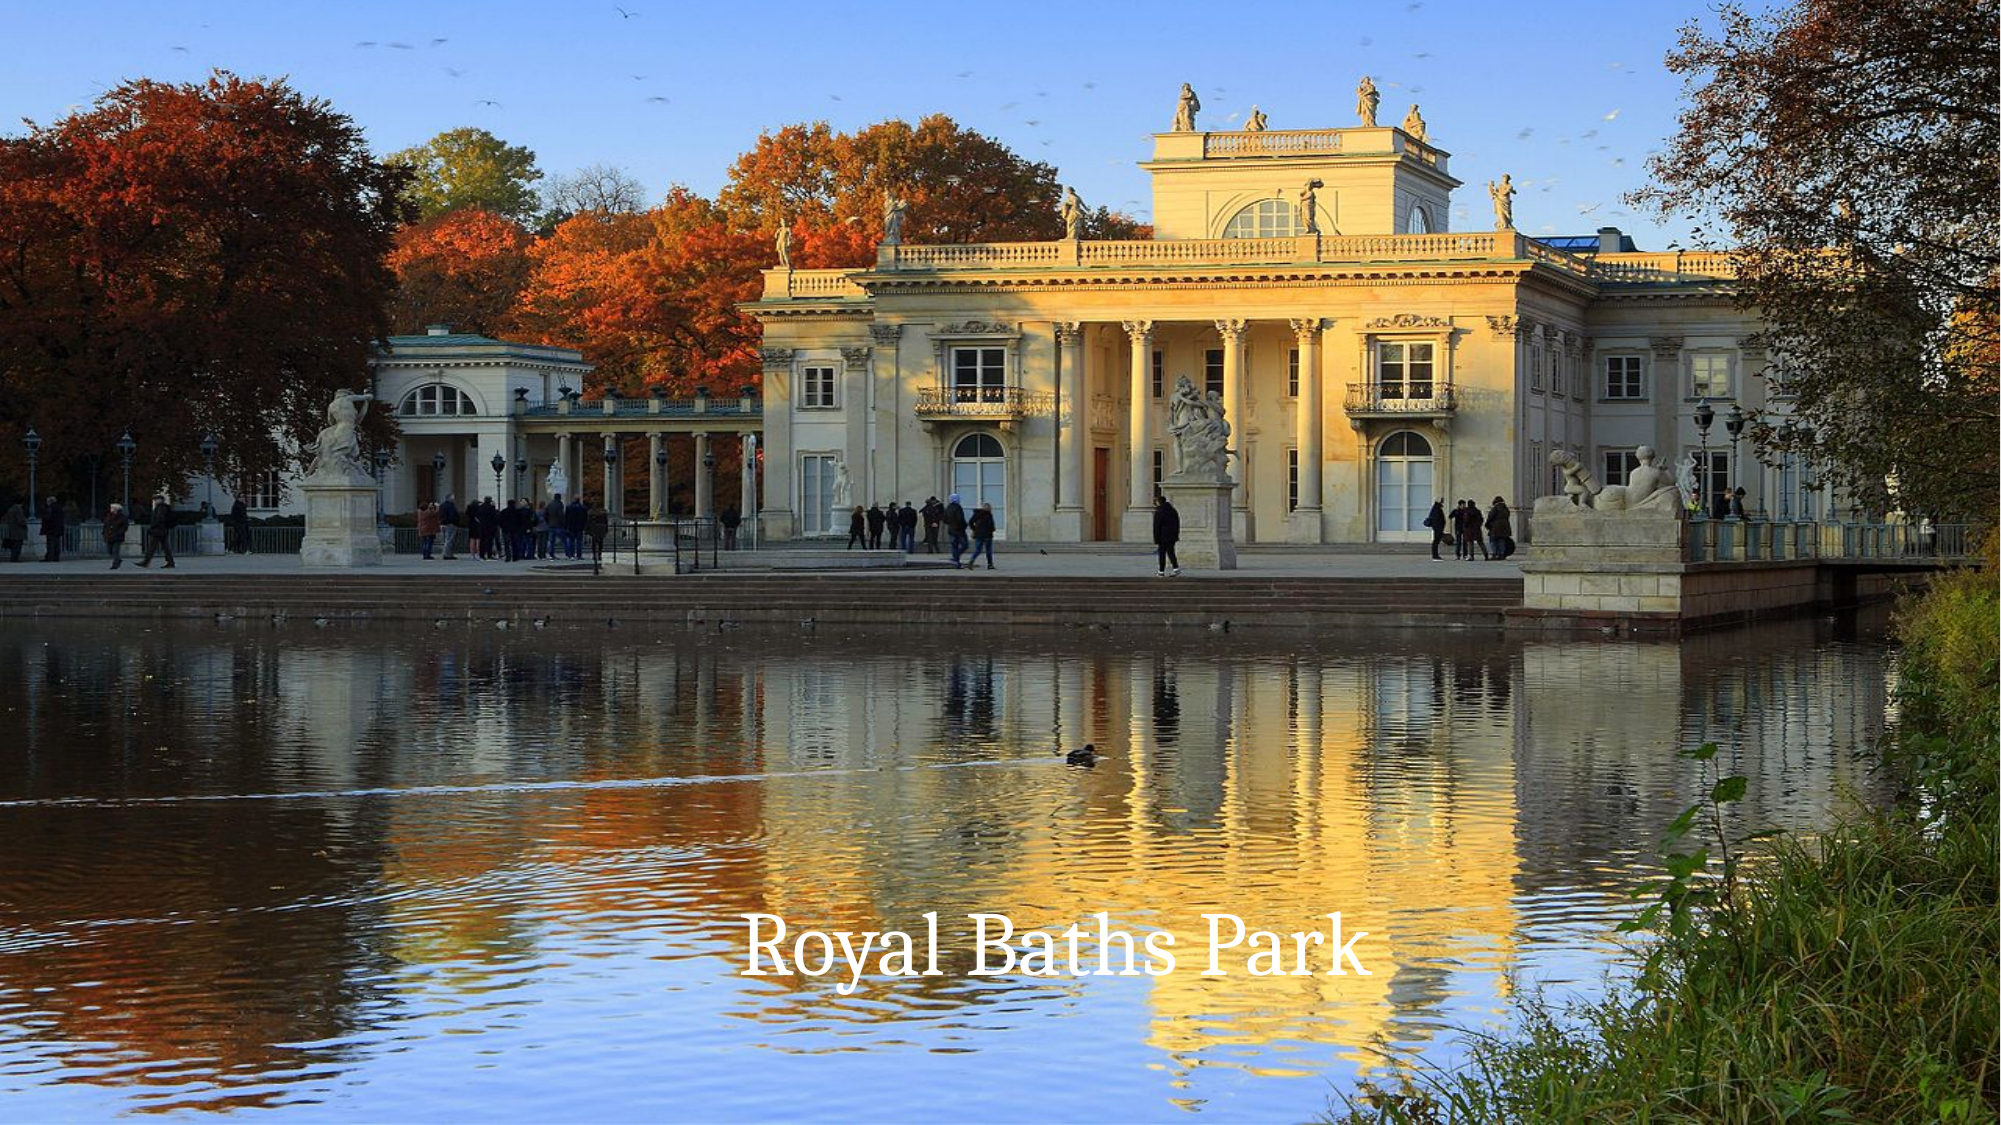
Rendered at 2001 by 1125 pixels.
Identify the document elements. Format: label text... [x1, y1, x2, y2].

picture [0, 0, 2001, 1125]
title Royal Baths Park [723, 837, 2000, 1055]
